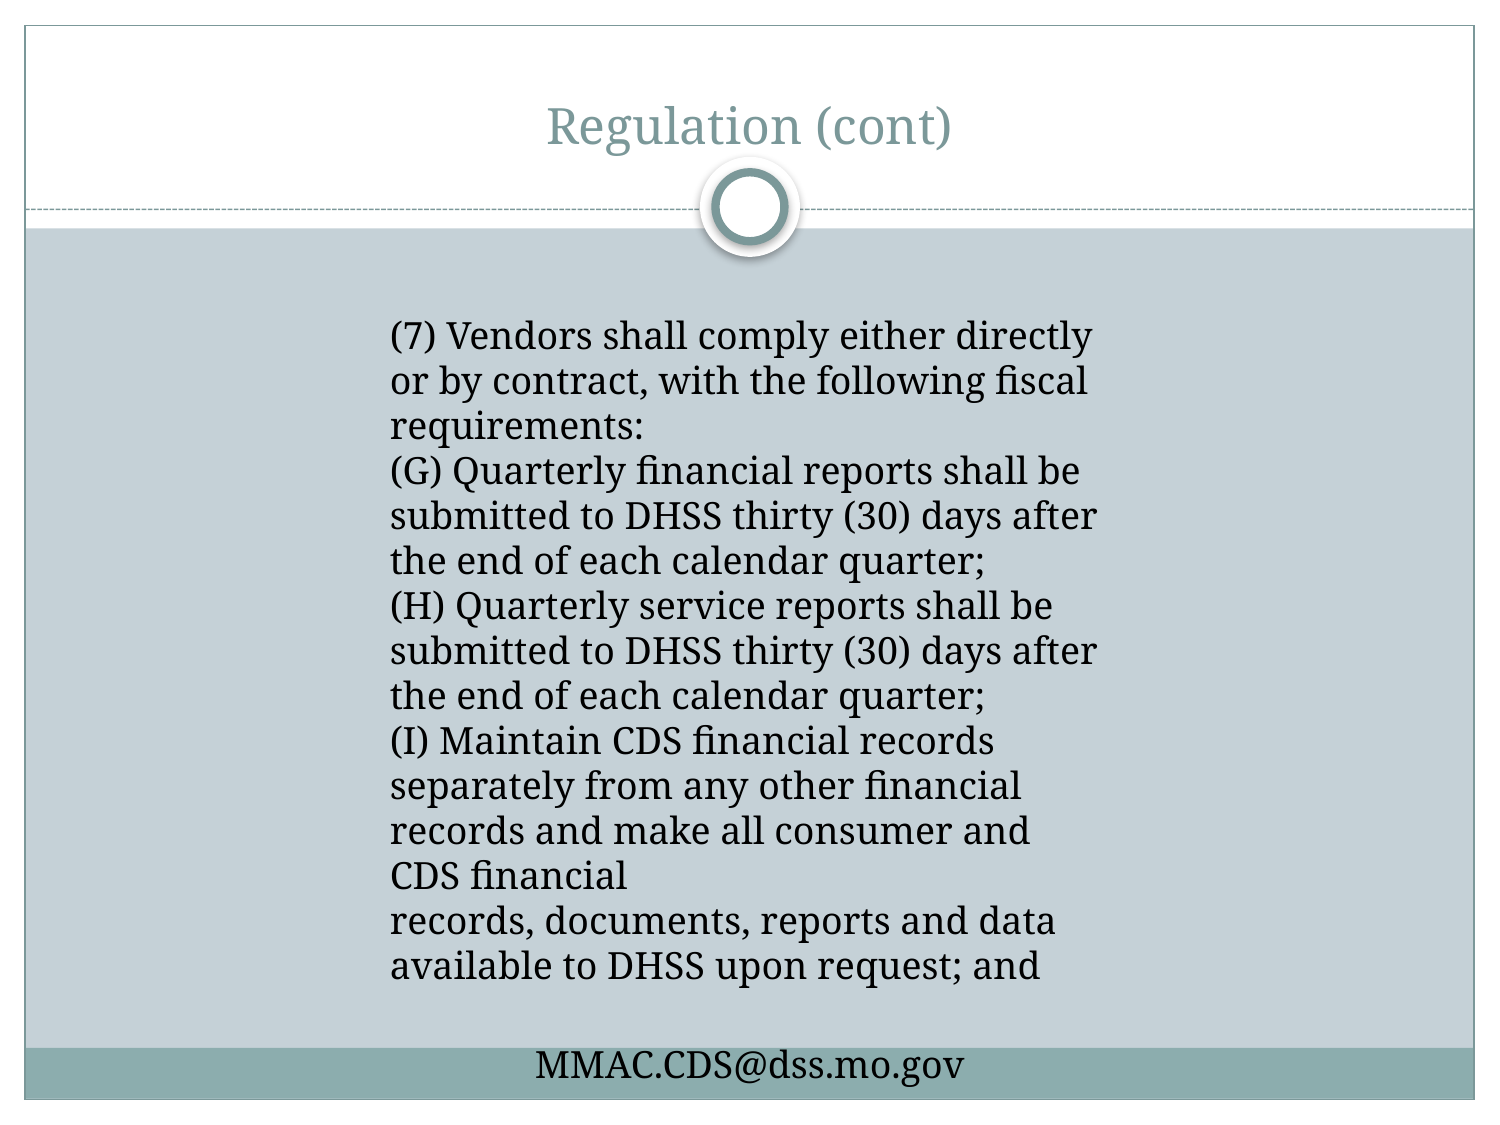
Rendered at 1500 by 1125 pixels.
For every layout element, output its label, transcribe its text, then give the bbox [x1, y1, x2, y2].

title Regulation (cont) [49, 37, 1450, 162]
text_box MMAC.CDS@dss.mo.gov [24, 1033, 1475, 1094]
text_box (7) Vendors shall comply either directly or by contract, with the following fiscal requirements: (G) Quarterly financial reports shall be submitted to DHSS thirty (30) days after the end of each calendar quarter; (H) Quarterly service reports shall be submitted to DHSS thirty (30) days after the end of each calendar quarter; (I) Maintain CDS financial records separately from any other financial records and make all consumer and CDS financial records, documents, reports and data available to DHSS upon request; and [374, 304, 1125, 995]
